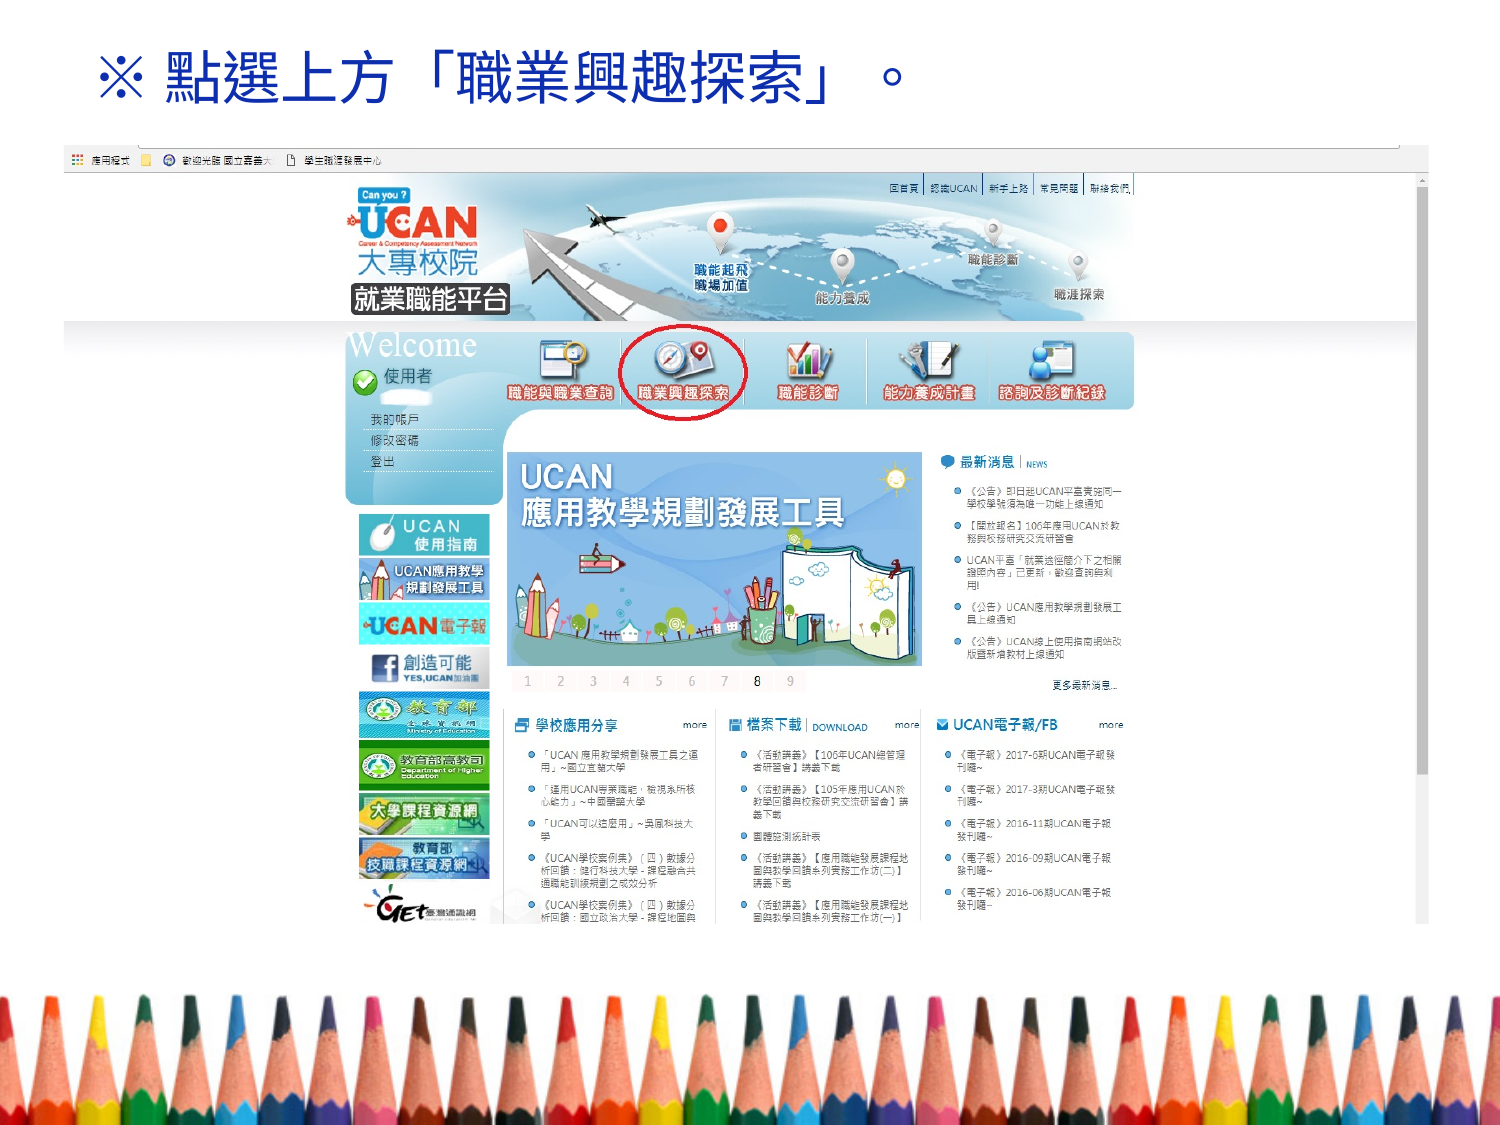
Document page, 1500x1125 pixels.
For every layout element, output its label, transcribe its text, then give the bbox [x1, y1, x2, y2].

picture [0, 0, 1500, 1125]
title ※點選上方「職業興趣探索」。 [77, 0, 1429, 145]
